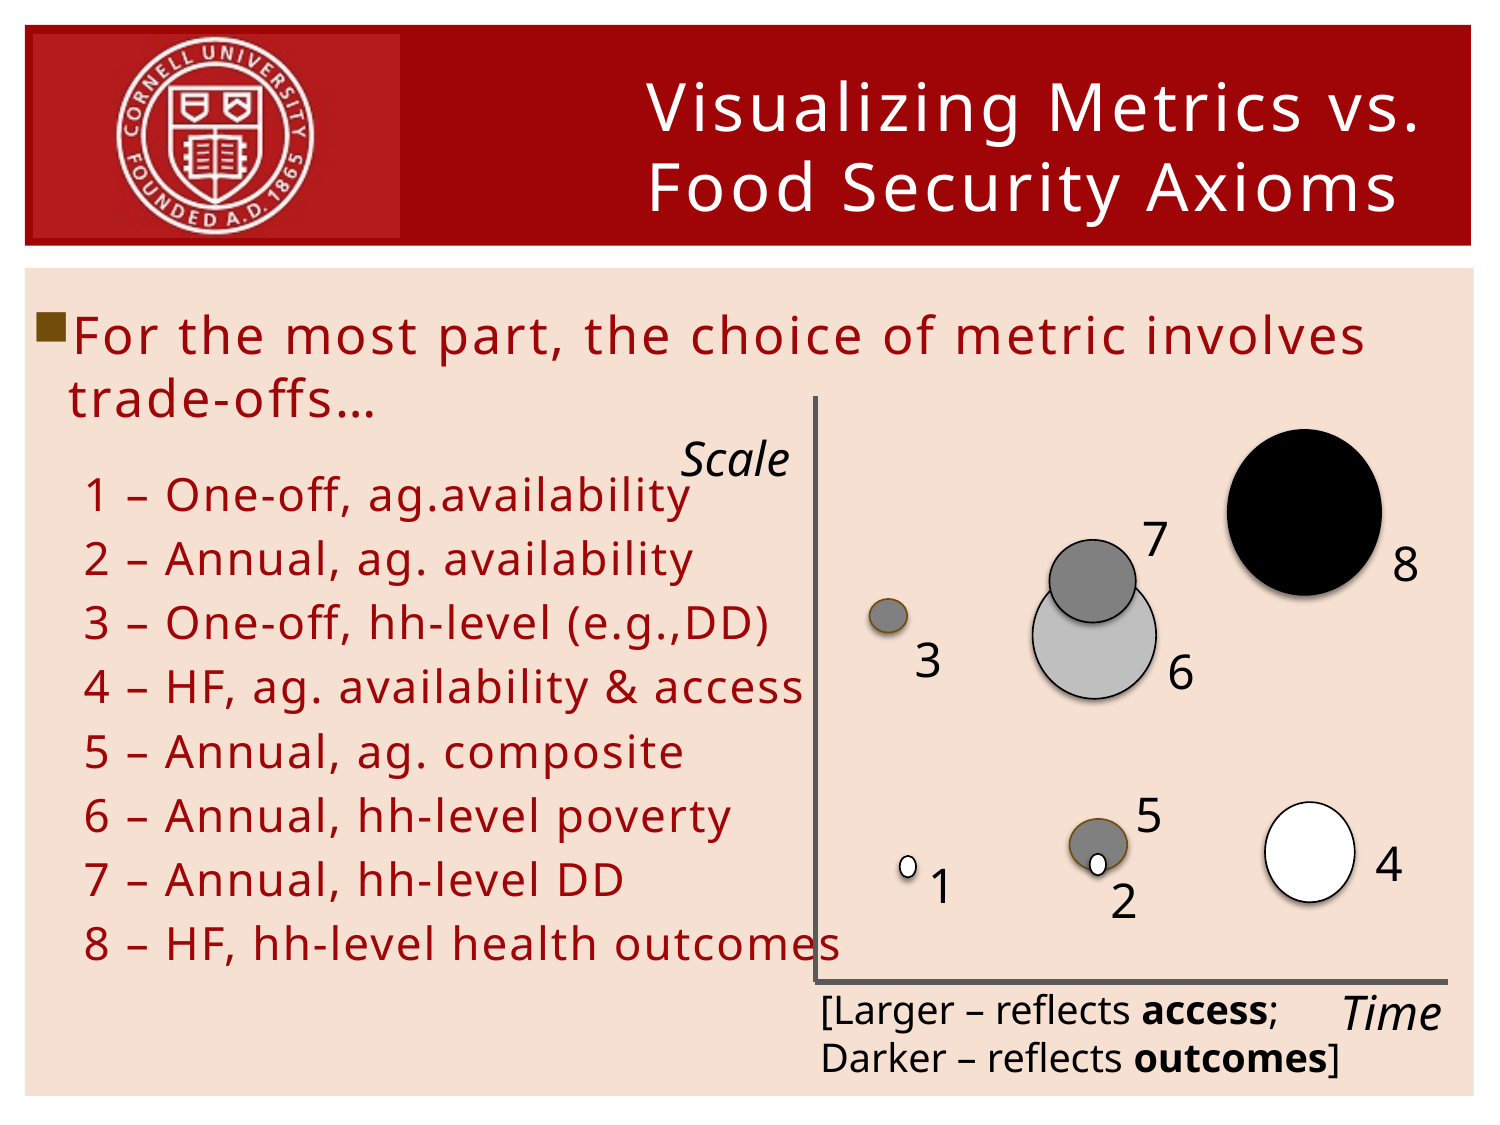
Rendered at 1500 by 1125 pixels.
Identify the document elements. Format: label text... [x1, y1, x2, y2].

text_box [665, 395, 1500, 1049]
text_box [Larger – reflects access; Darker – reflects outcomes] [745, 1056, 1405, 1125]
title Visualizing Metrics vs. Food Security Axioms [631, 58, 1469, 232]
list For the most part, the choice of metric involves trade-offs… 1 – One-off, ag.availability 2 – Annual, ag. availability 3 – One-off, hh-level (e.g.,DD) 4 – HF, ag. availability & access 5 – Annual, ag. composite 6 – Annual, hh-level poverty 7 – Annual, hh-level DD 8 – HF, hh-level health outcomes [8, 295, 1388, 1125]
picture [32, 33, 401, 239]
